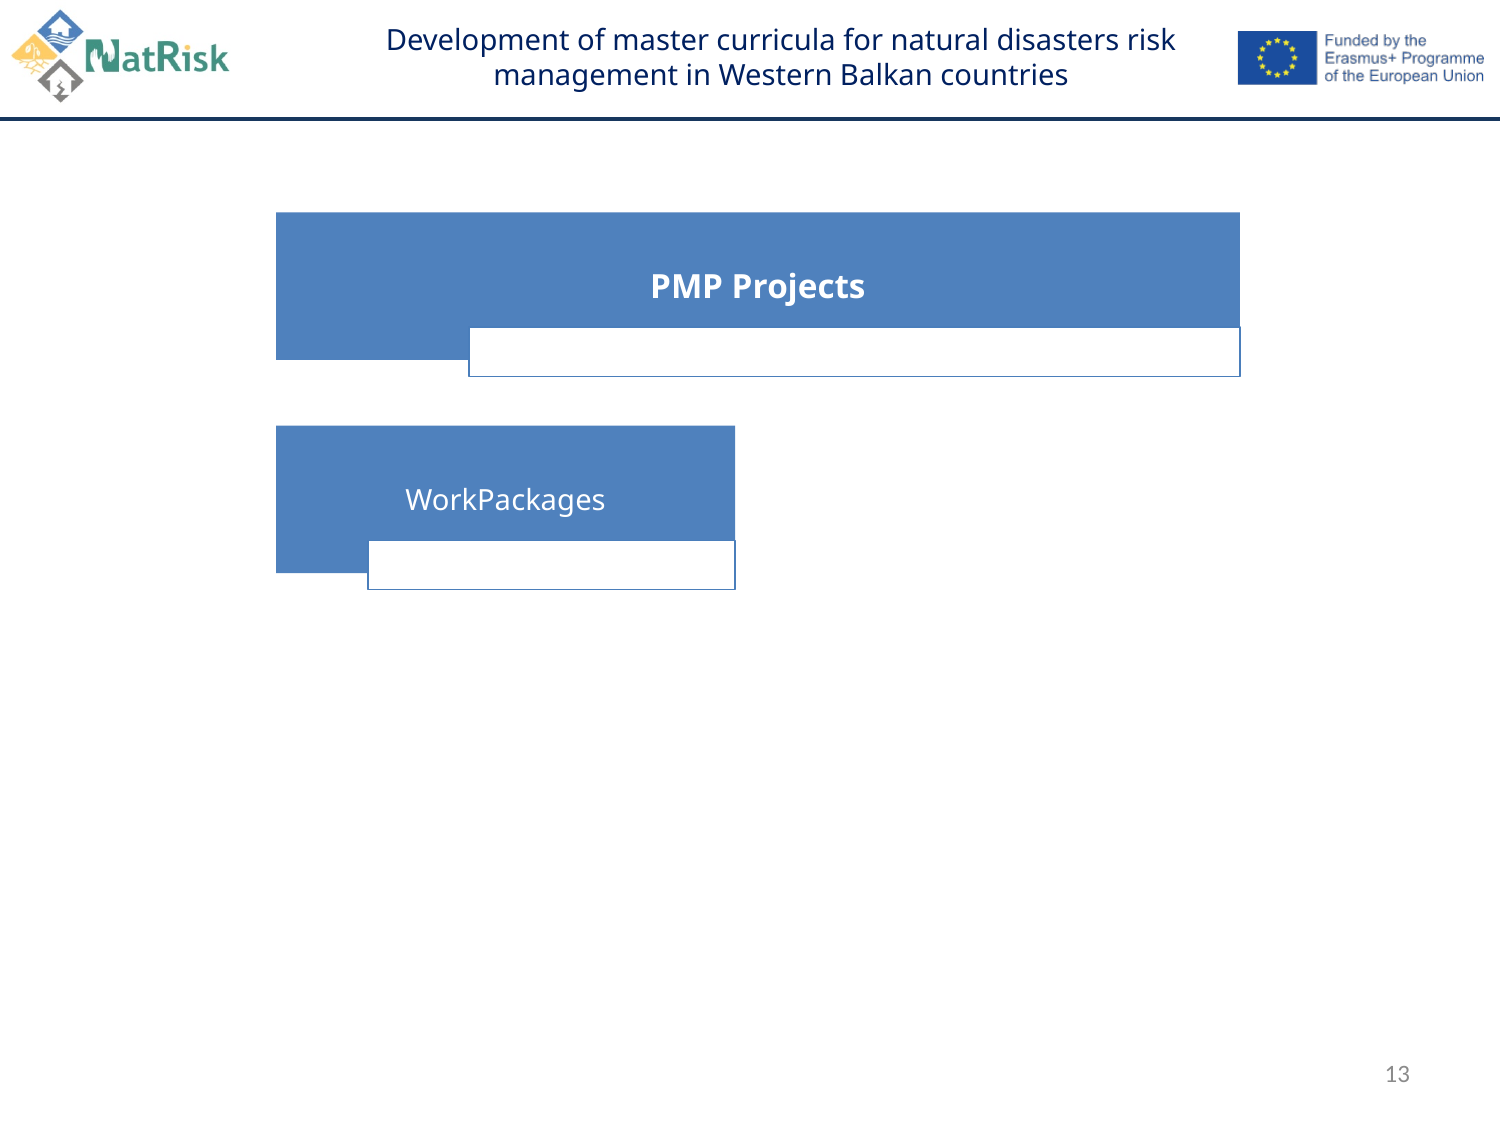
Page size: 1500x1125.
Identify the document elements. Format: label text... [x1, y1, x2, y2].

picture [1237, 30, 1484, 86]
picture [0, 0, 238, 113]
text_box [155, 212, 1361, 1016]
slide_number 13 [1074, 1042, 1425, 1103]
text_box Development of master curricula for natural disasters risk management in Western Balkan countries [324, 24, 1238, 88]
